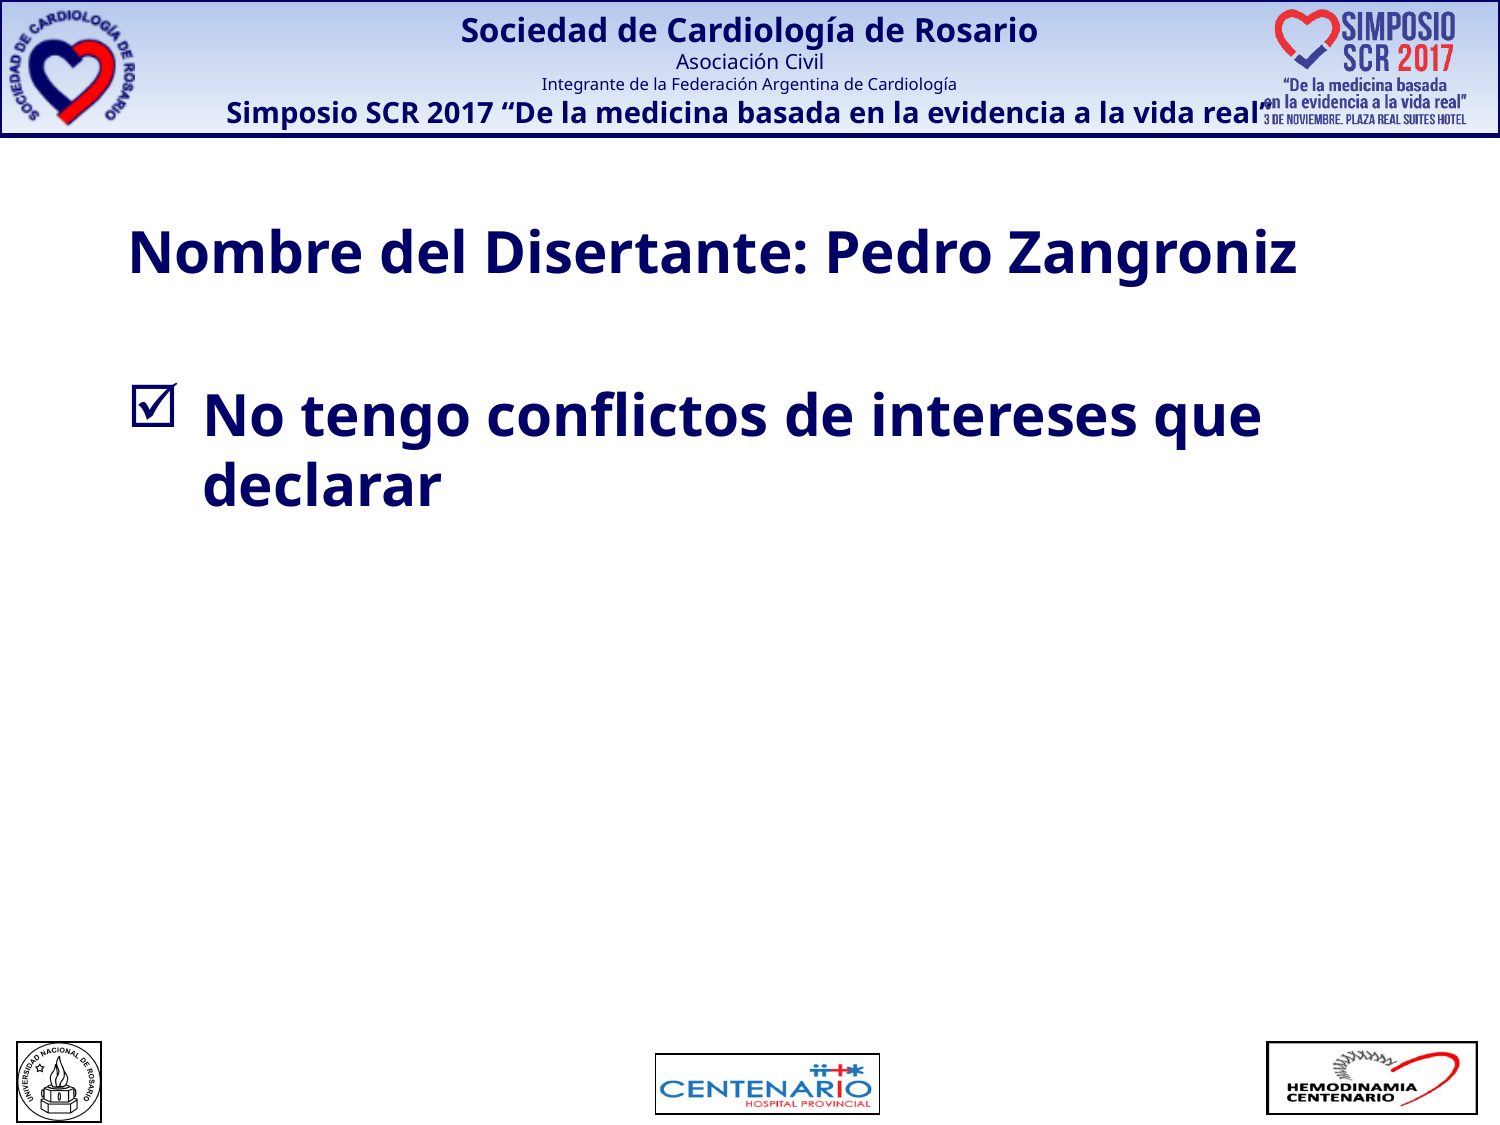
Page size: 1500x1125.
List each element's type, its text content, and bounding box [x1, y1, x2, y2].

picture [1260, 0, 1470, 128]
picture [1267, 1042, 1477, 1114]
picture [17, 1042, 101, 1122]
picture [655, 1054, 880, 1114]
list Nombre del Disertante: Pedro Zangroniz No tengo conflictos de intereses que declarar [112, 208, 1388, 929]
picture [8, 9, 135, 136]
